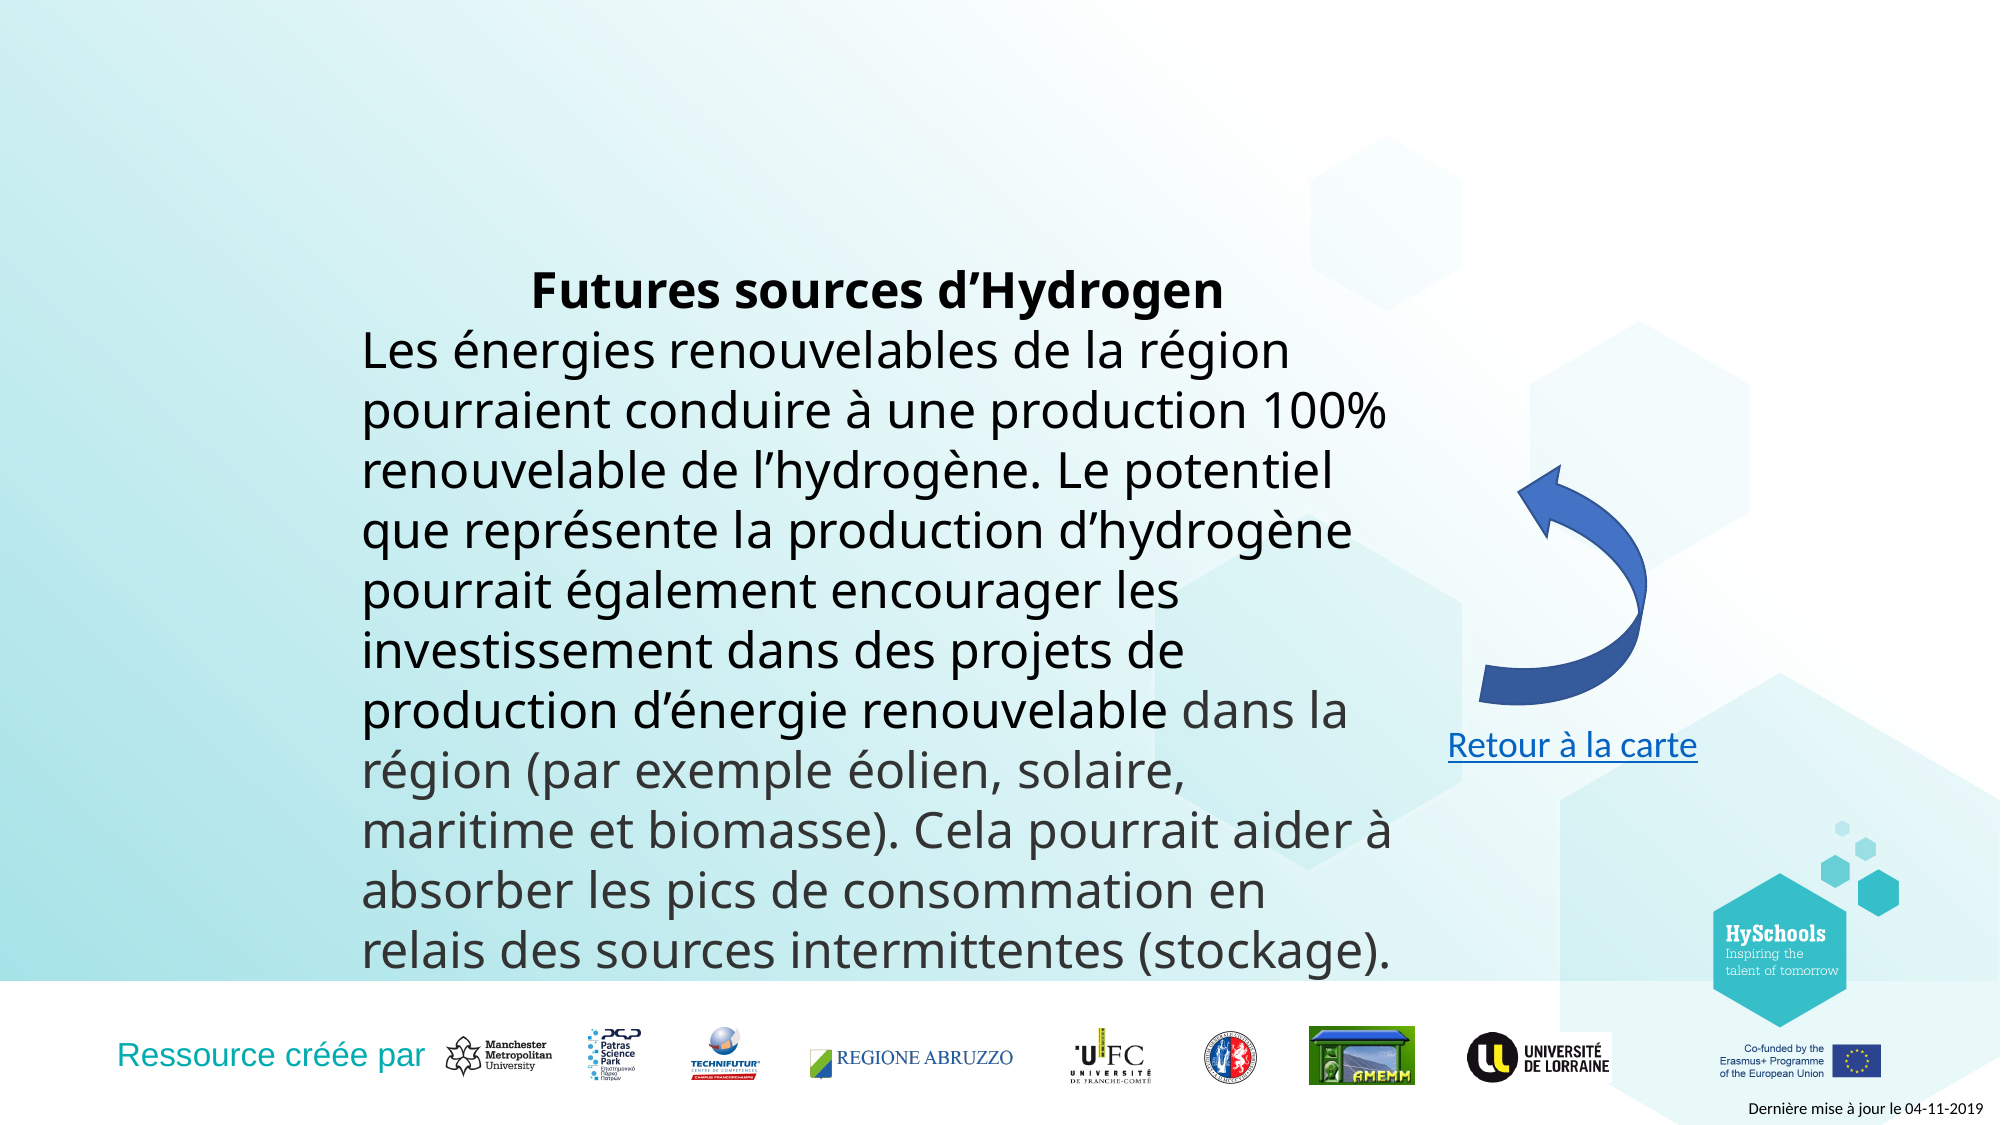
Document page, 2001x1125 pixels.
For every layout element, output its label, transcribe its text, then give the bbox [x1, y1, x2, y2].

picture [0, 0, 2000, 1125]
text_box Futures sources d’Hydrogen Les énergies renouvelables de la région pourraient conduire à une production 100% renouvelable de l’hydrogène. Le potentiel que représente la production d’hydrogène pourrait également encourager les investissement dans des projets de production d’énergie renouvelable dans la région (par exemple éolien, solaire, maritime et biomasse). Cela pourrait aider à absorber les pics de consommation en relais des sources intermittentes (stockage). [346, 250, 1410, 986]
text_box Dernière mise à jour le 04-11-2019 [1733, 1089, 1999, 1125]
text_box Retour à la carte [1404, 443, 1741, 773]
